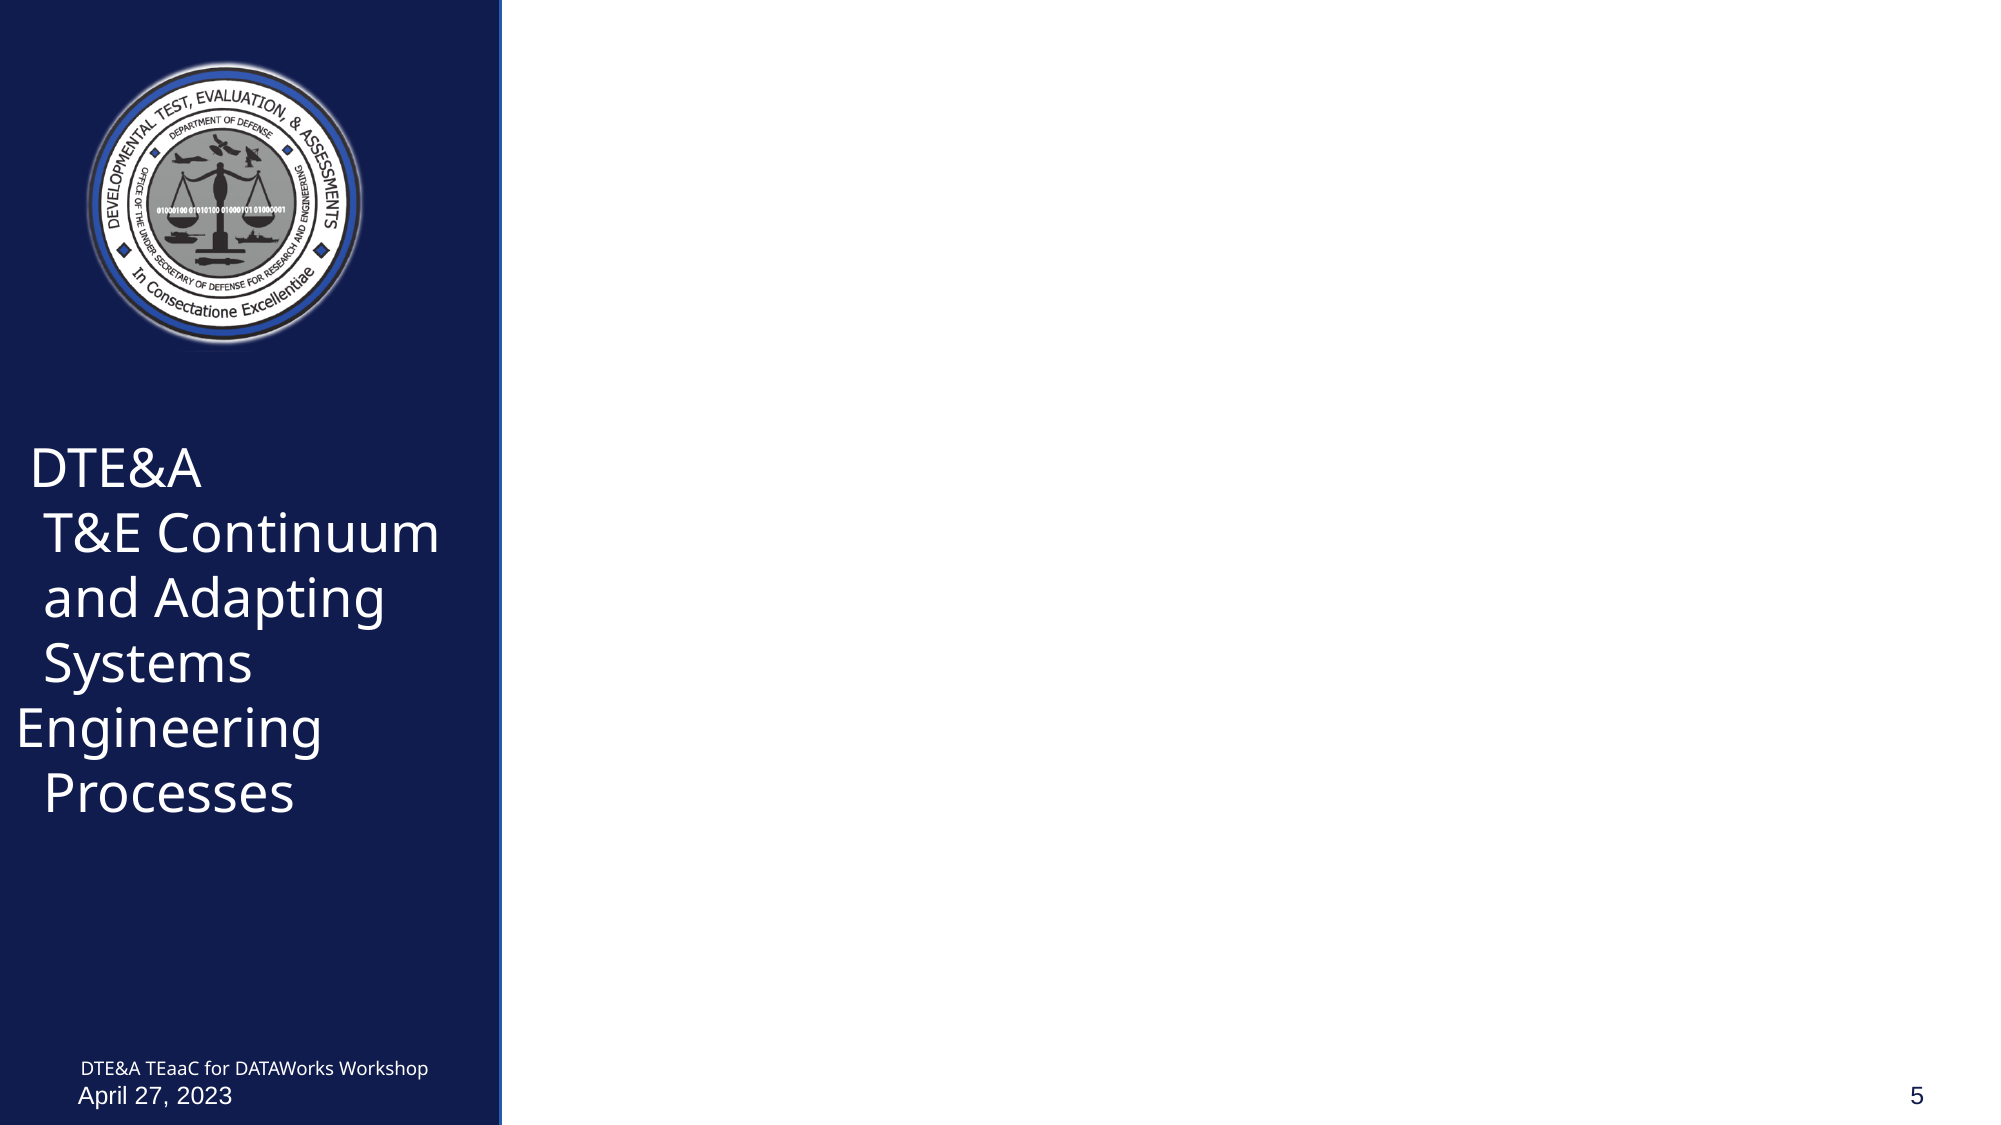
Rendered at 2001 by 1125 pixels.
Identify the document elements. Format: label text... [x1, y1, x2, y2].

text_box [81, 51, 377, 352]
title DTE&A T&E Continuum and Adapting Systems Engineering Processes [0, 403, 501, 853]
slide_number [63, 1065, 438, 1125]
slide_number 5 [1834, 1065, 1940, 1125]
